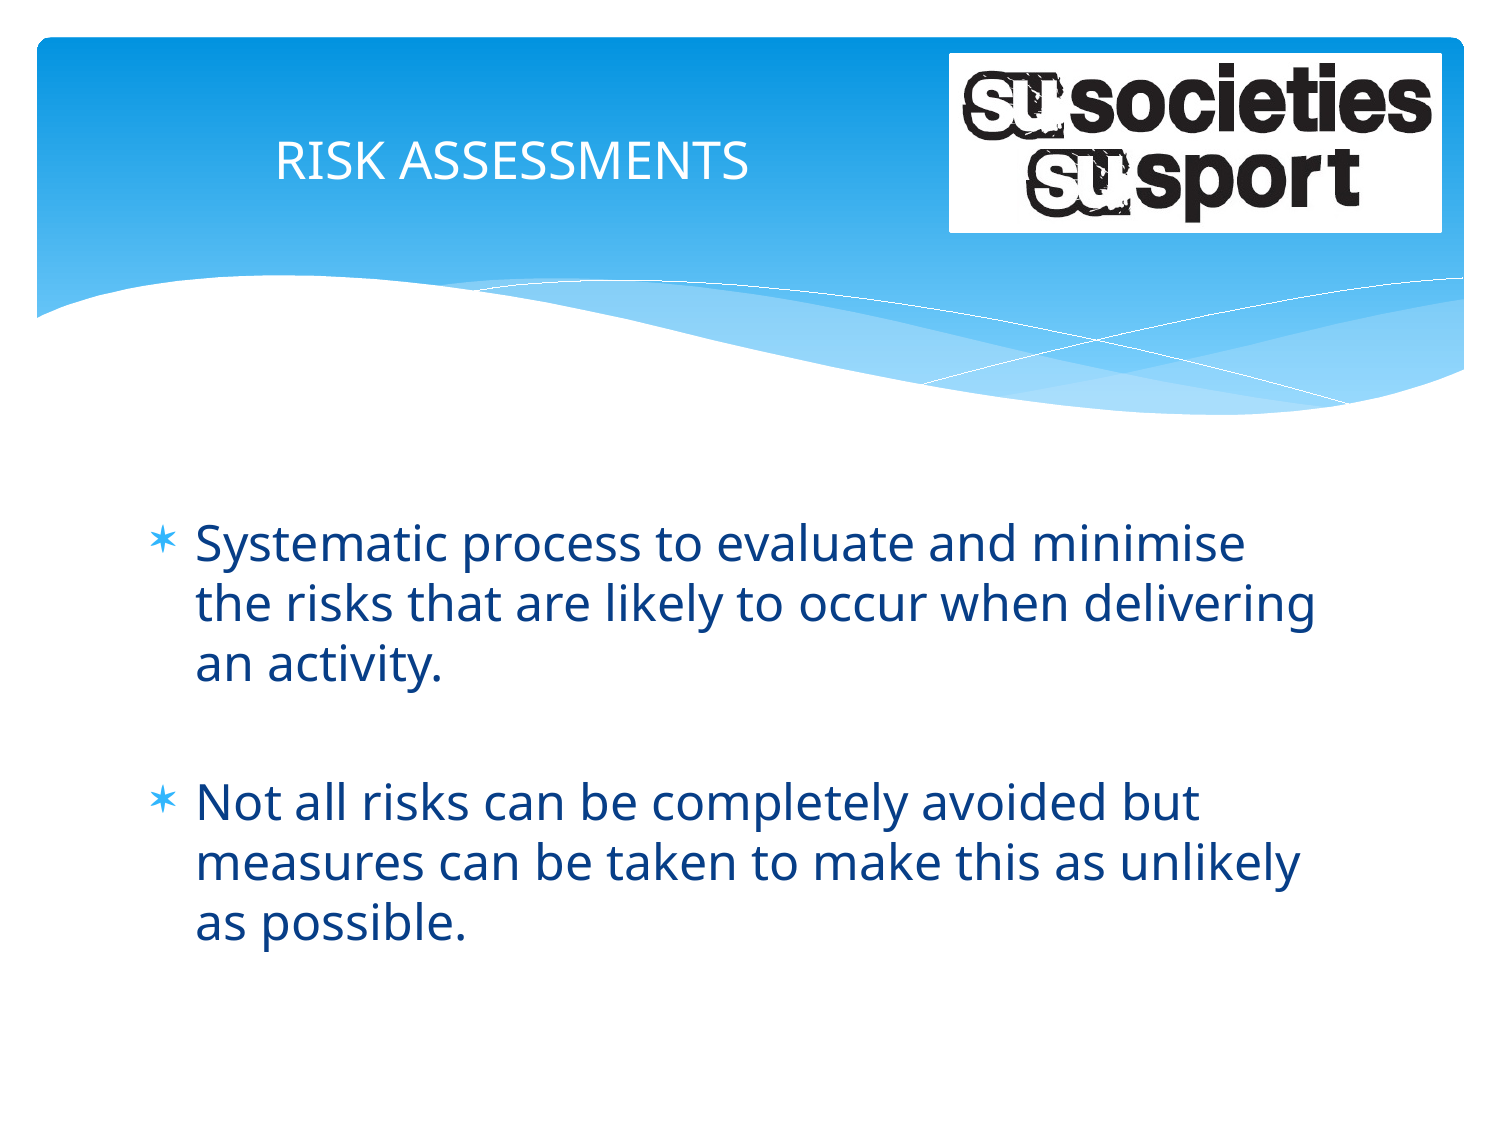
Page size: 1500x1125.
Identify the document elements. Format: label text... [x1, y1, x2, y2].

title RISK ASSESSMENTS [75, 55, 951, 261]
list Systematic process to evaluate and minimise the risks that are likely to occur when delivering an activity. Not all risks can be completely avoided but measures can be taken to make this as unlikely as possible. [135, 503, 1352, 1070]
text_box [950, 54, 1443, 232]
